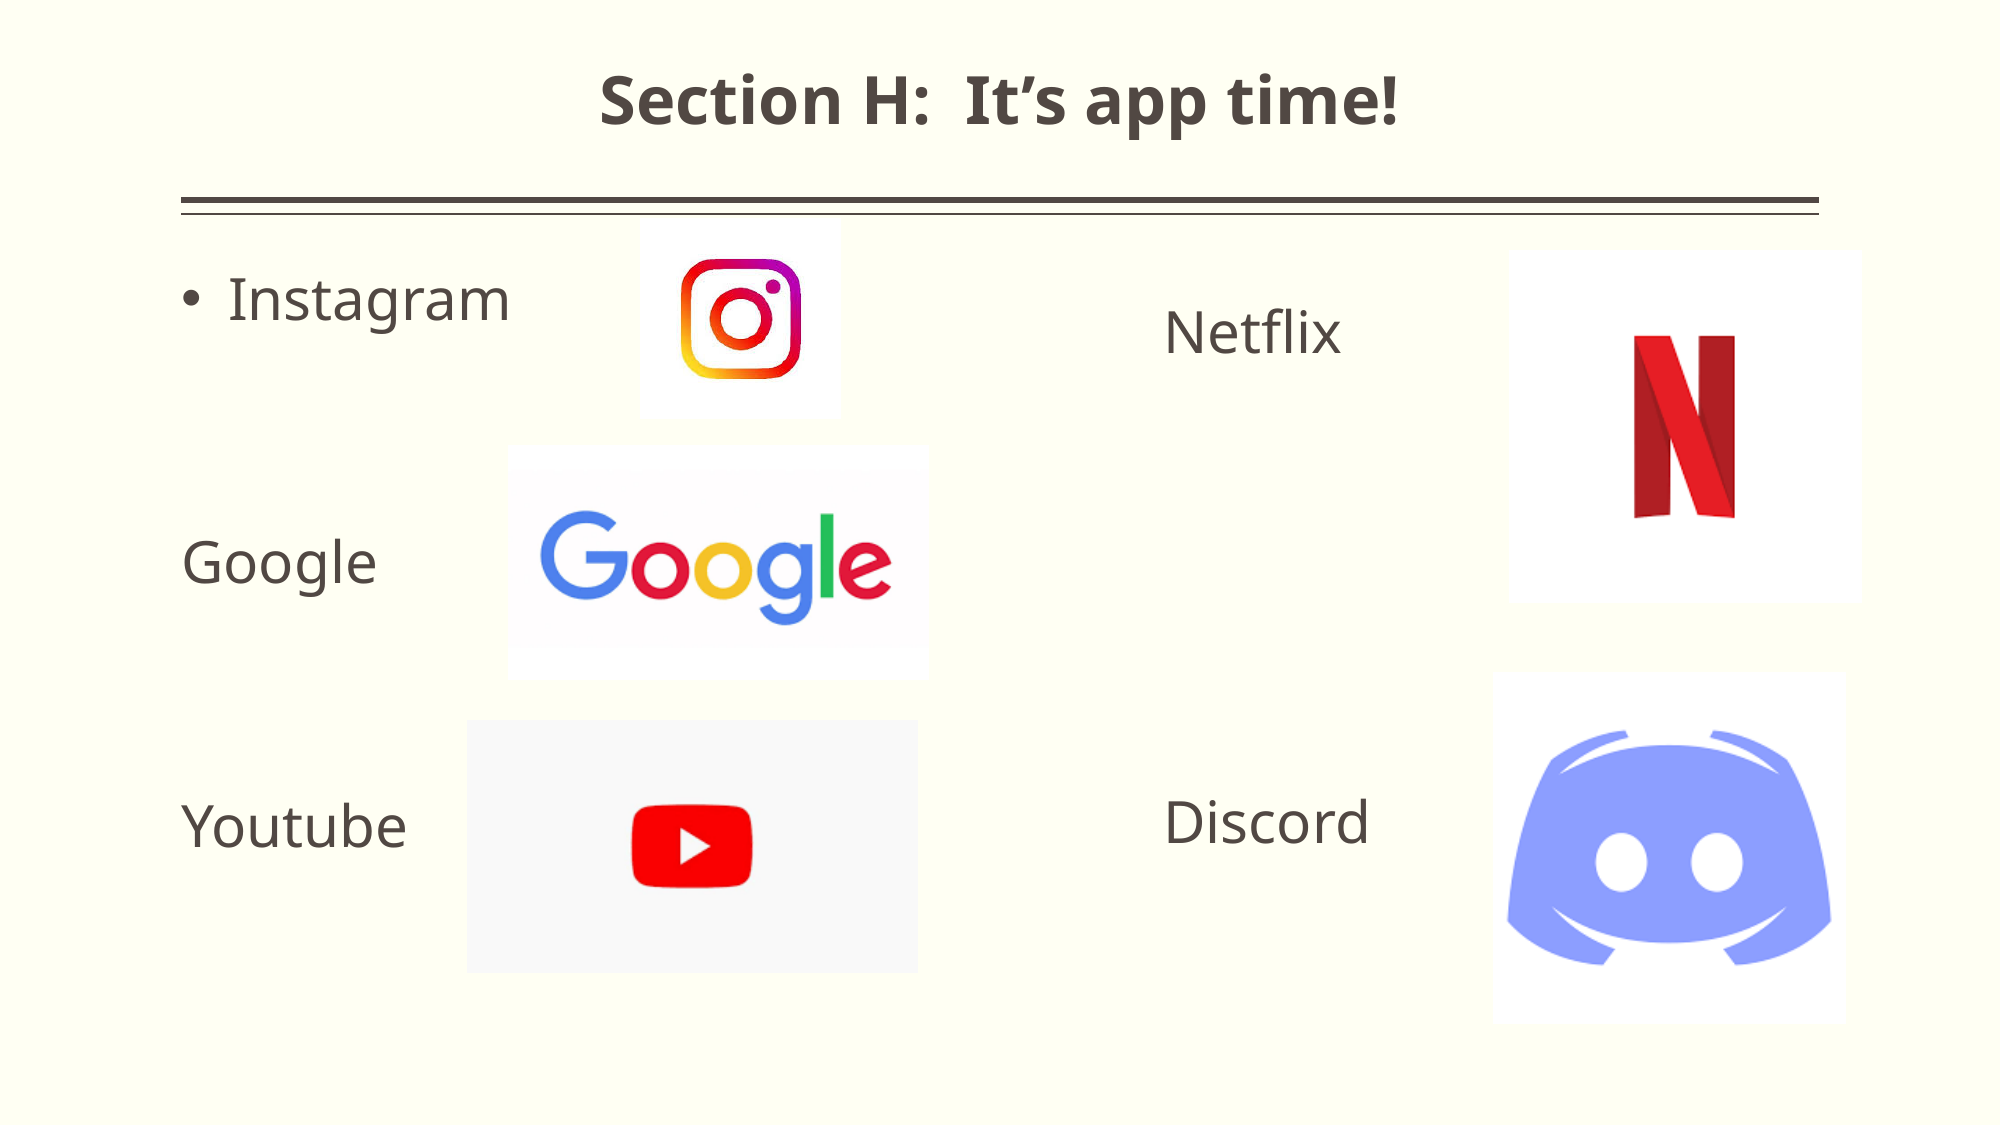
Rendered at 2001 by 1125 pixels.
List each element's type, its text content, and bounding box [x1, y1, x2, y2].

picture [1509, 250, 1862, 603]
picture [467, 720, 918, 973]
text_box Netflix Discord [1148, 287, 1599, 863]
picture [508, 445, 929, 680]
picture [1493, 672, 1846, 1024]
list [640, 218, 841, 419]
list Instagram Google Youtube [181, 262, 901, 1013]
title Section H: It’s app time! [181, 12, 1819, 193]
